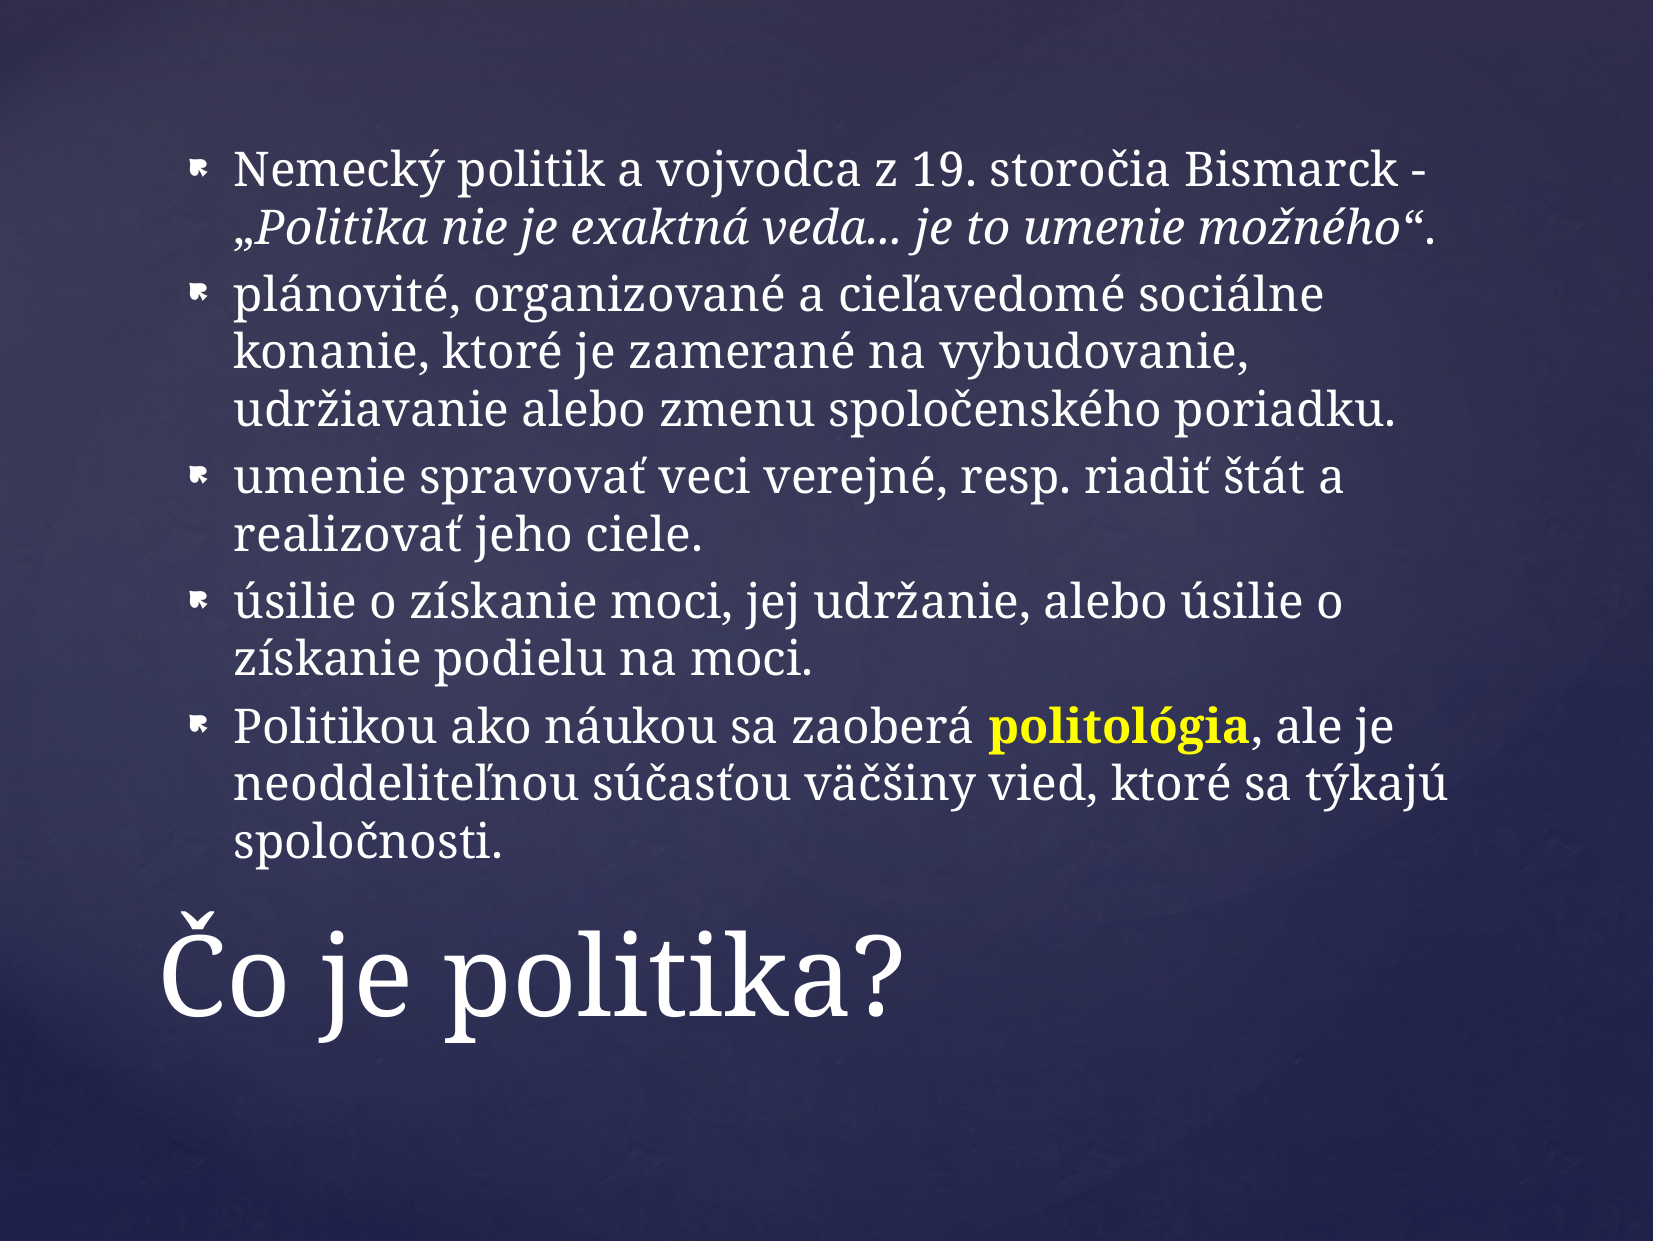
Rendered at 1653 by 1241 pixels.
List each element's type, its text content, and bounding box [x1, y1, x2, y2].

title Čo je politika? [140, 882, 1505, 1048]
list Nemecký politik a vojvodca z 19. storočia Bismarck - „Politika nie je exaktná veda... je to umenie možného“. plánovité, organizované a cieľavedomé sociálne konanie, ktoré je zamerané na vybudovanie, udržiavanie alebo zmenu spoločenského poriadku. umenie spravovať veci verejné, resp. riadiť štát a realizovať jeho ciele. úsilie o získanie moci, jej udržanie, alebo úsilie o získanie podielu na moci. Politikou ako náukou sa zaoberá politológia, ale je neoddeliteľnou súčasťou väčšiny vied, ktoré sa týkajú spoločnosti. [167, 124, 1488, 882]
